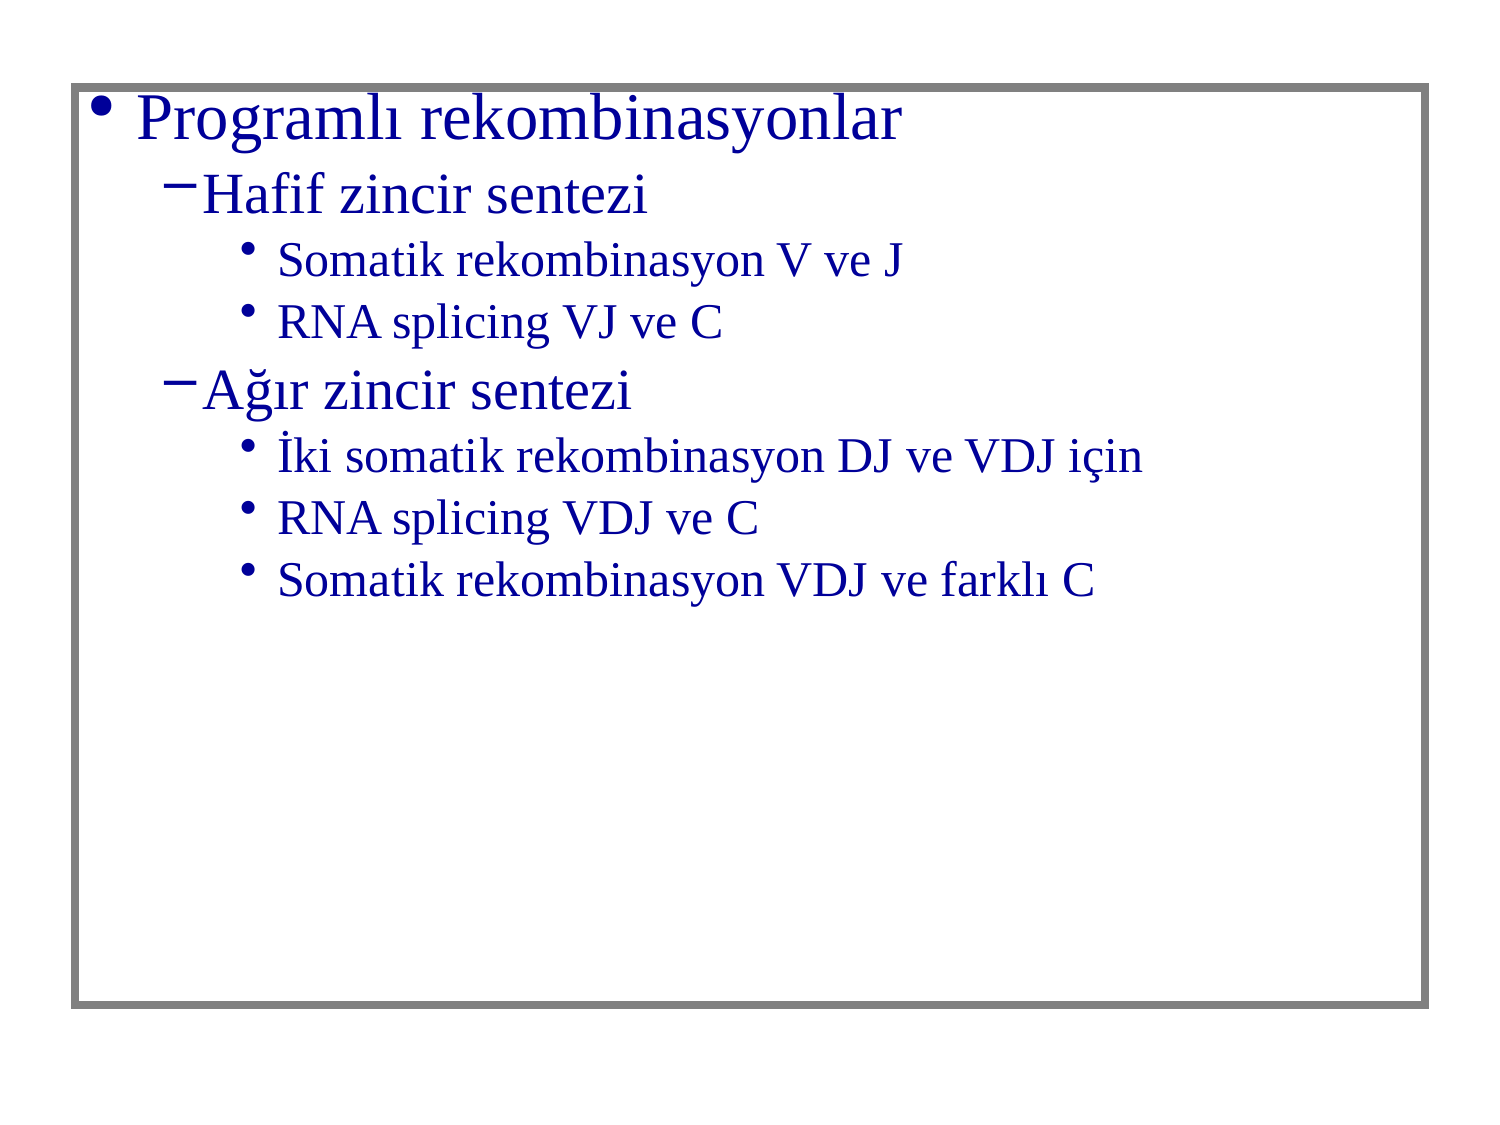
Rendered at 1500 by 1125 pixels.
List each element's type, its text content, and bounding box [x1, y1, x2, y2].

text_box Programlı rekombinasyonlar Hafif zincir sentezi Somatik rekombinasyon V ve J RNA splicing VJ ve C Ağır zincir sentezi İki somatik rekombinasyon DJ ve VDJ için RNA splicing VDJ ve C Somatik rekombinasyon VDJ ve farklı C [74, 87, 1425, 1005]
text_box [187, 345, 1363, 1021]
